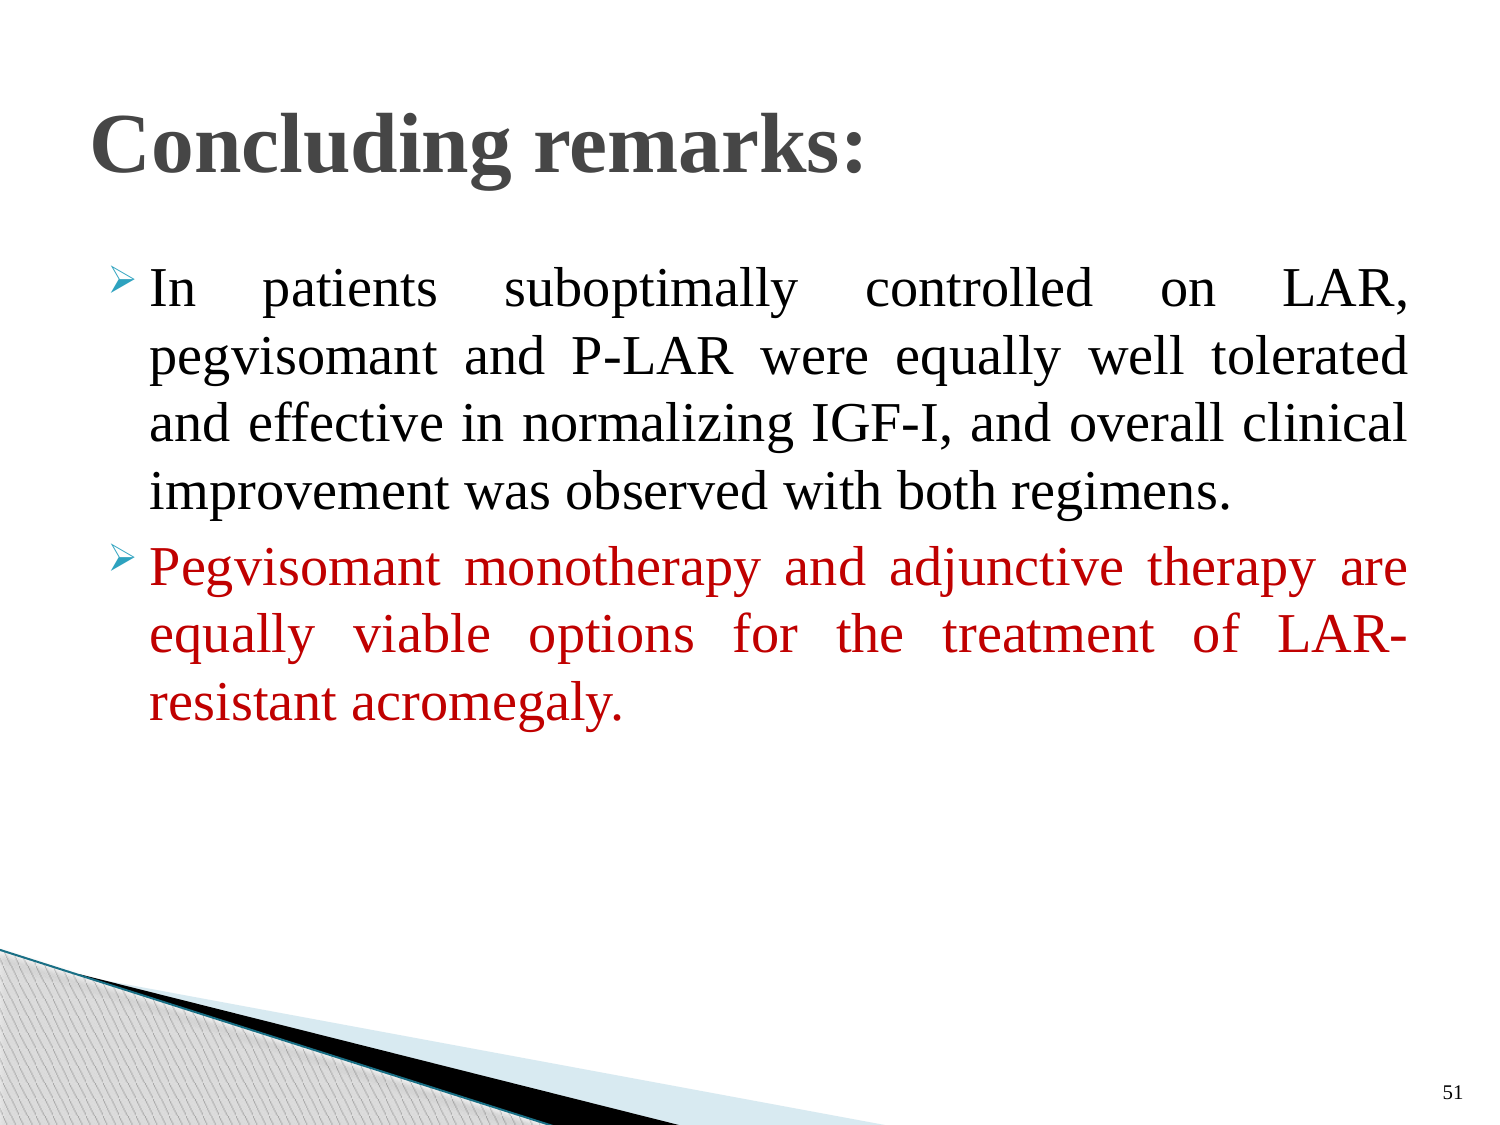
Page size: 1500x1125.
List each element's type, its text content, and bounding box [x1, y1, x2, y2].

title Concluding remarks: [75, 45, 1425, 233]
list In patients suboptimally controlled on LAR, pegvisomant and P-LAR were equally well tolerated and effective in normalizing IGF-I, and overall clinical improvement was observed with both regimens. Pegvisomant monotherapy and adjunctive therapy are equally viable options for the treatment of LAR-resistant acromegaly. [75, 243, 1425, 986]
slide_number 51 [1418, 1051, 1479, 1112]
